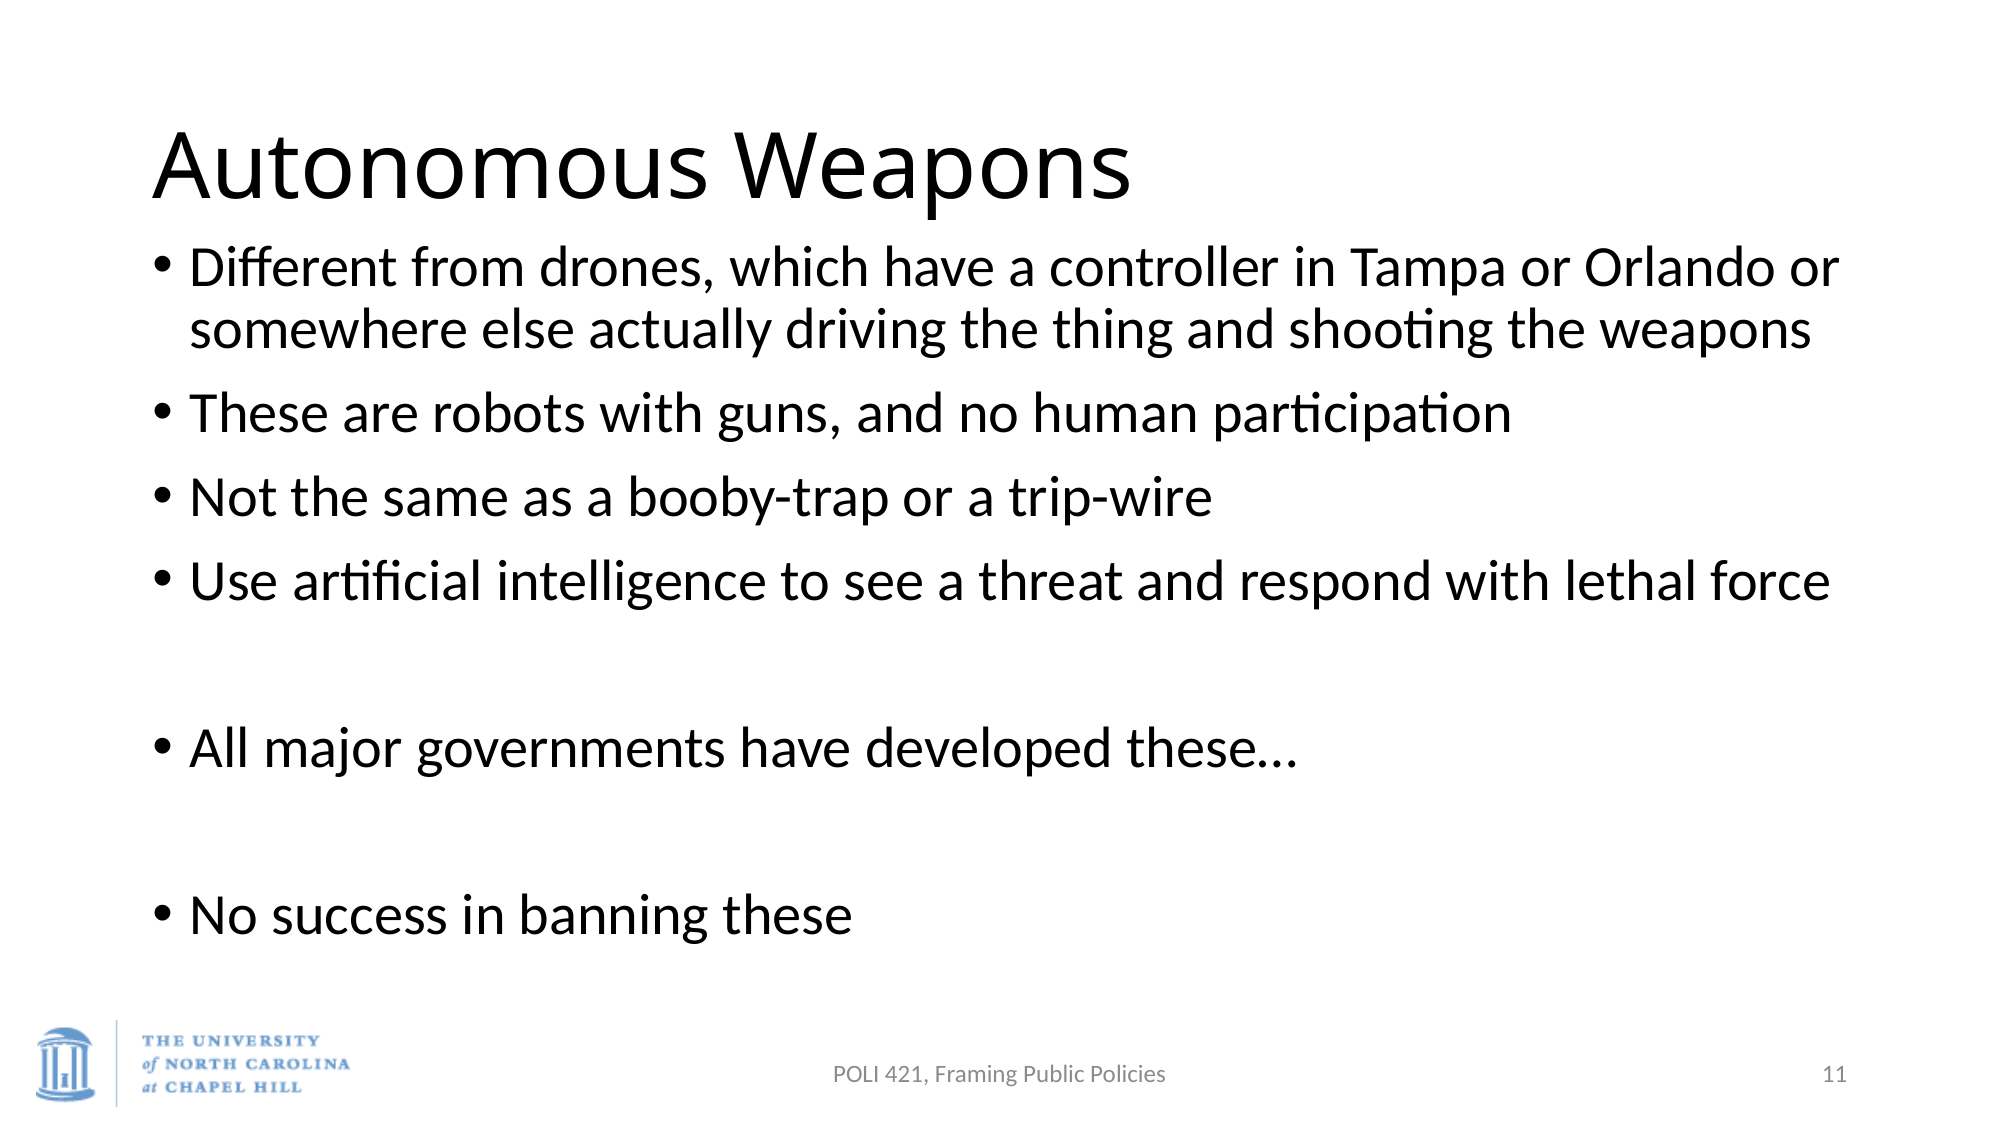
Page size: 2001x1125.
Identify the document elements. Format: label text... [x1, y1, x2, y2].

picture [36, 1020, 350, 1107]
footer POLI 421, Framing Public Policies [662, 1042, 1338, 1103]
list Different from drones, which have a controller in Tampa or Orlando or somewhere else actually driving the thing and shooting the weapons These are robots with guns, and no human participation Not the same as a booby-trap or a trip-wire Use artificial intelligence to see a threat and respond with lethal force All major governments have developed these… No success in banning these [137, 228, 1863, 965]
title Autonomous Weapons [137, 59, 1863, 228]
slide_number 11 [1412, 1042, 1863, 1103]
